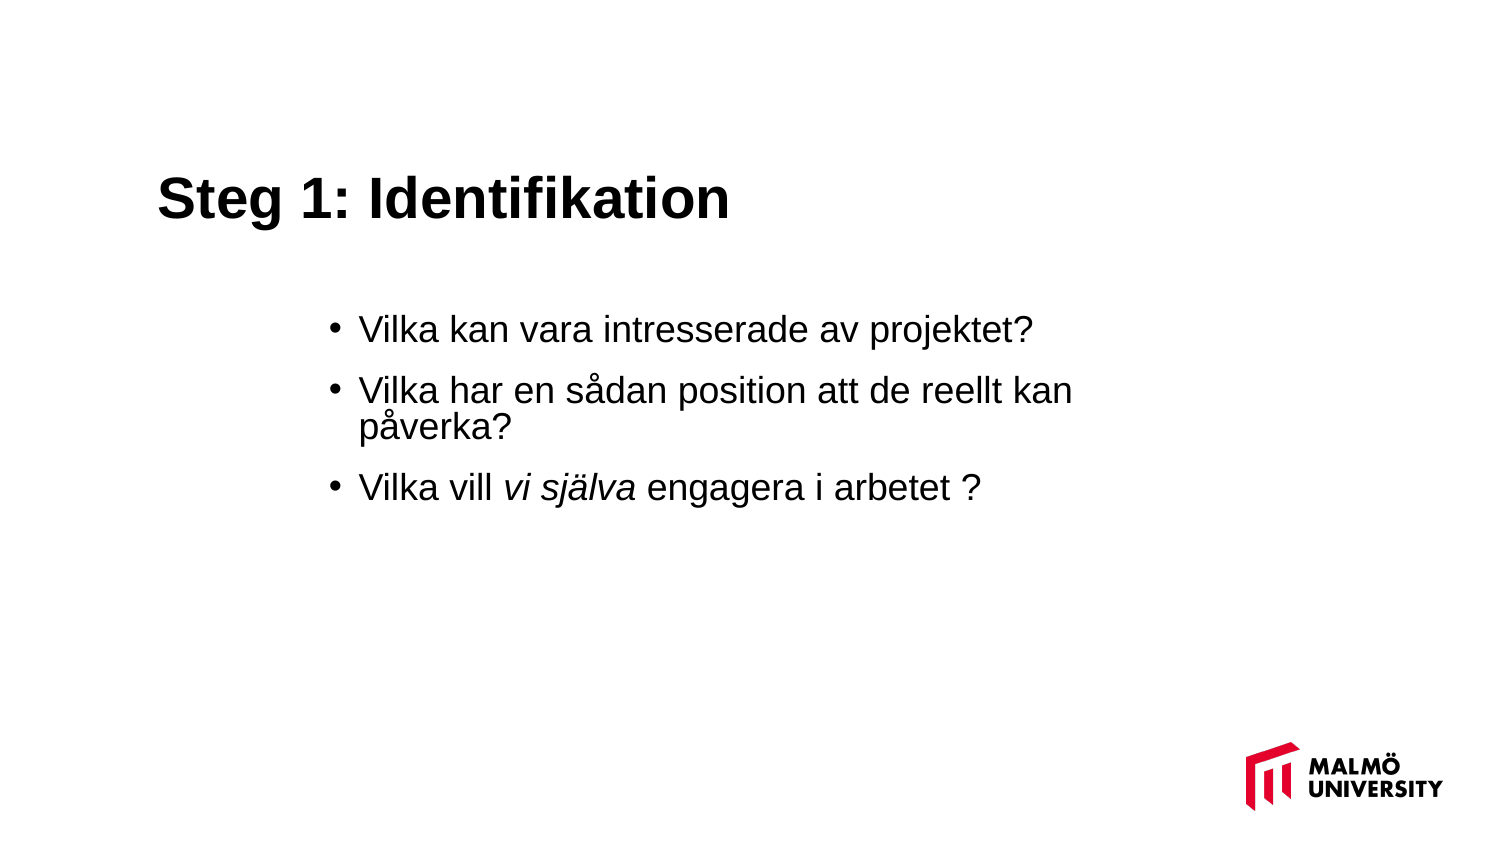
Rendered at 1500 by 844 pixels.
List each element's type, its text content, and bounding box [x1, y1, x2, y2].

list Vilka kan vara intresserade av projektet? Vilka har en sådan position att de reellt kan påverka? Vilka vill vi själva engagera i arbetet ? [314, 306, 1186, 538]
title Steg 1: Identifikation [142, 124, 1206, 266]
